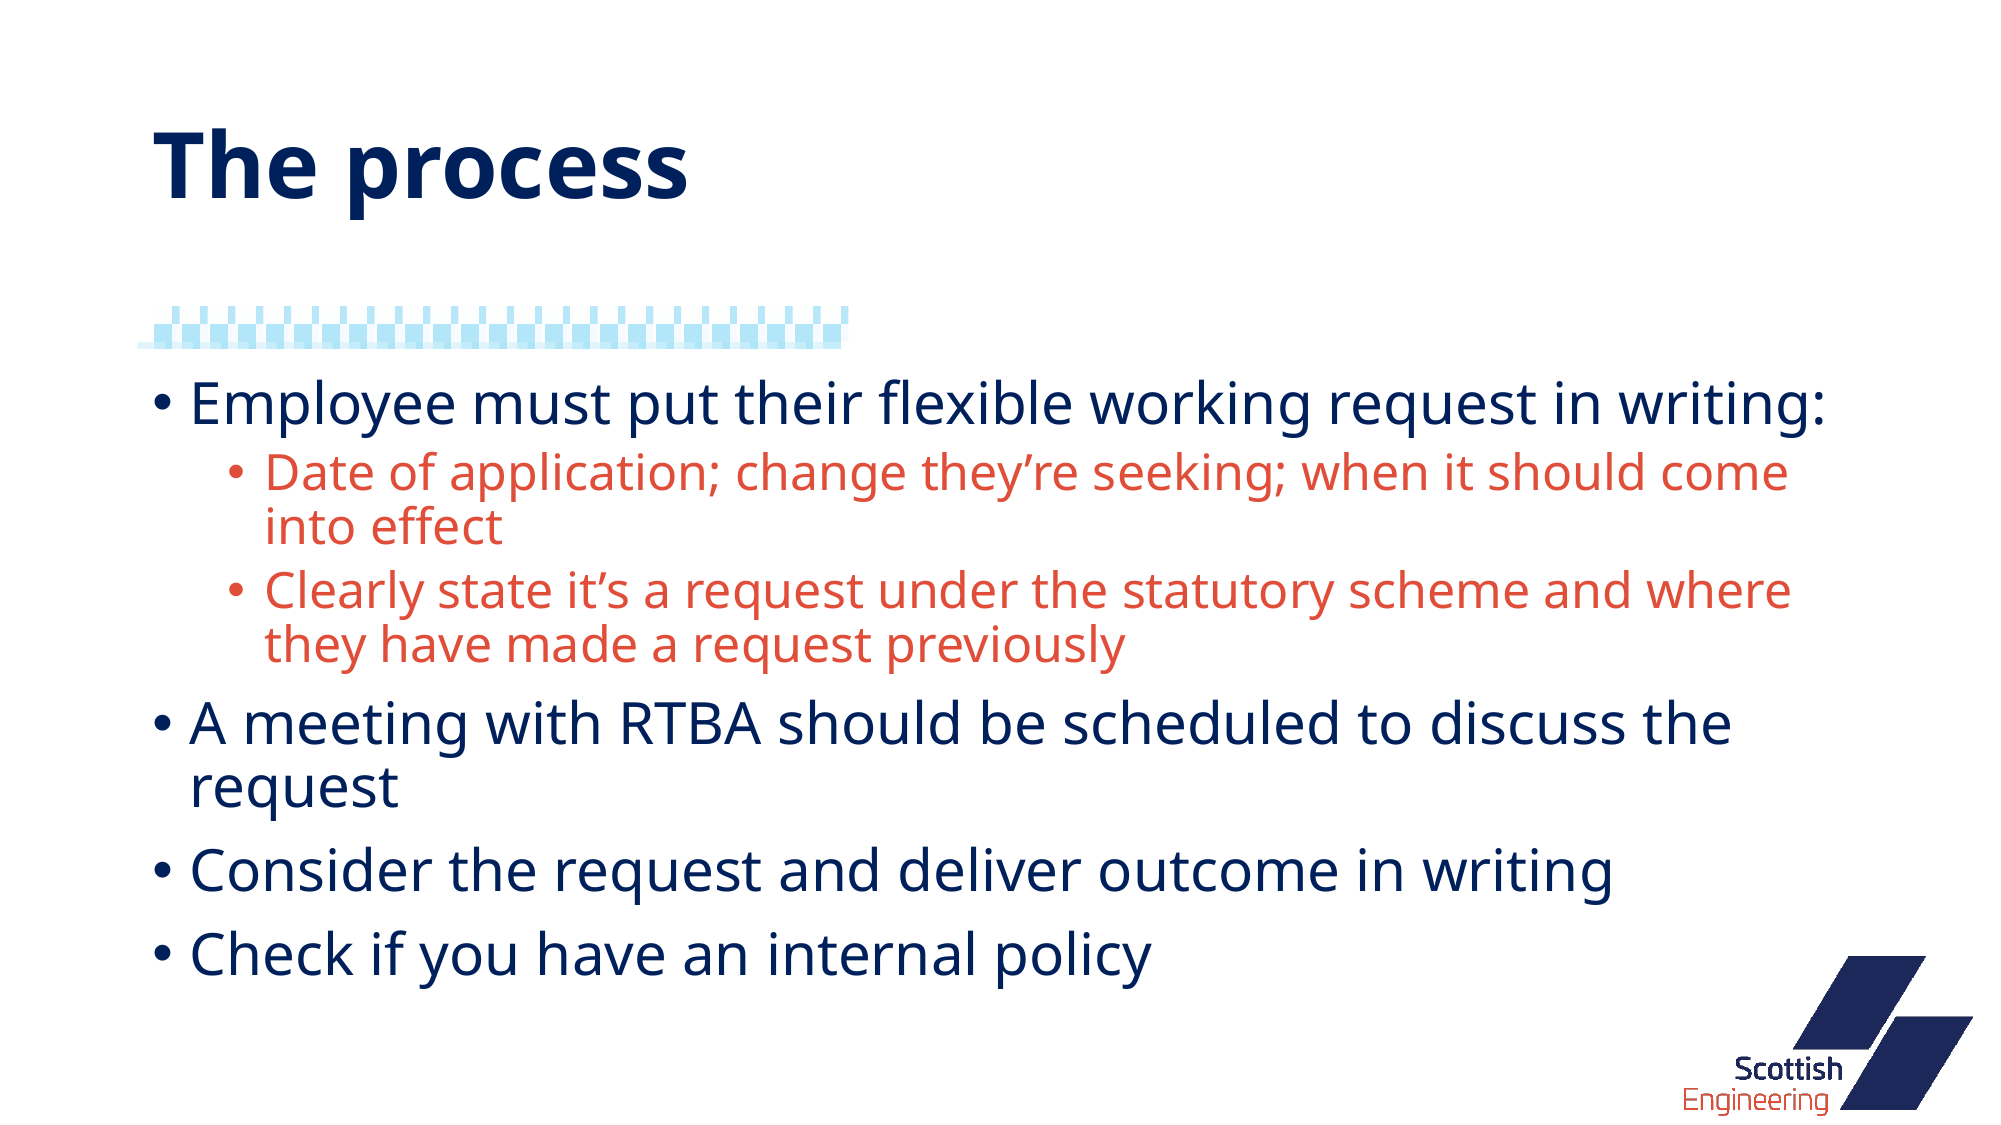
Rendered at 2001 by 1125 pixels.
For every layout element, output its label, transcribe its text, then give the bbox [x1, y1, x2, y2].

list Employee must put their flexible working request in writing: Date of application; change they’re seeking; when it should come into effect Clearly state it’s a request under the statutory scheme and where they have made a request previously A meeting with RTBA should be scheduled to discuss the request Consider the request and deliver outcome in writing Check if you have an internal policy [137, 366, 1863, 1014]
picture [1639, 953, 2000, 1118]
title The process [137, 59, 1863, 278]
